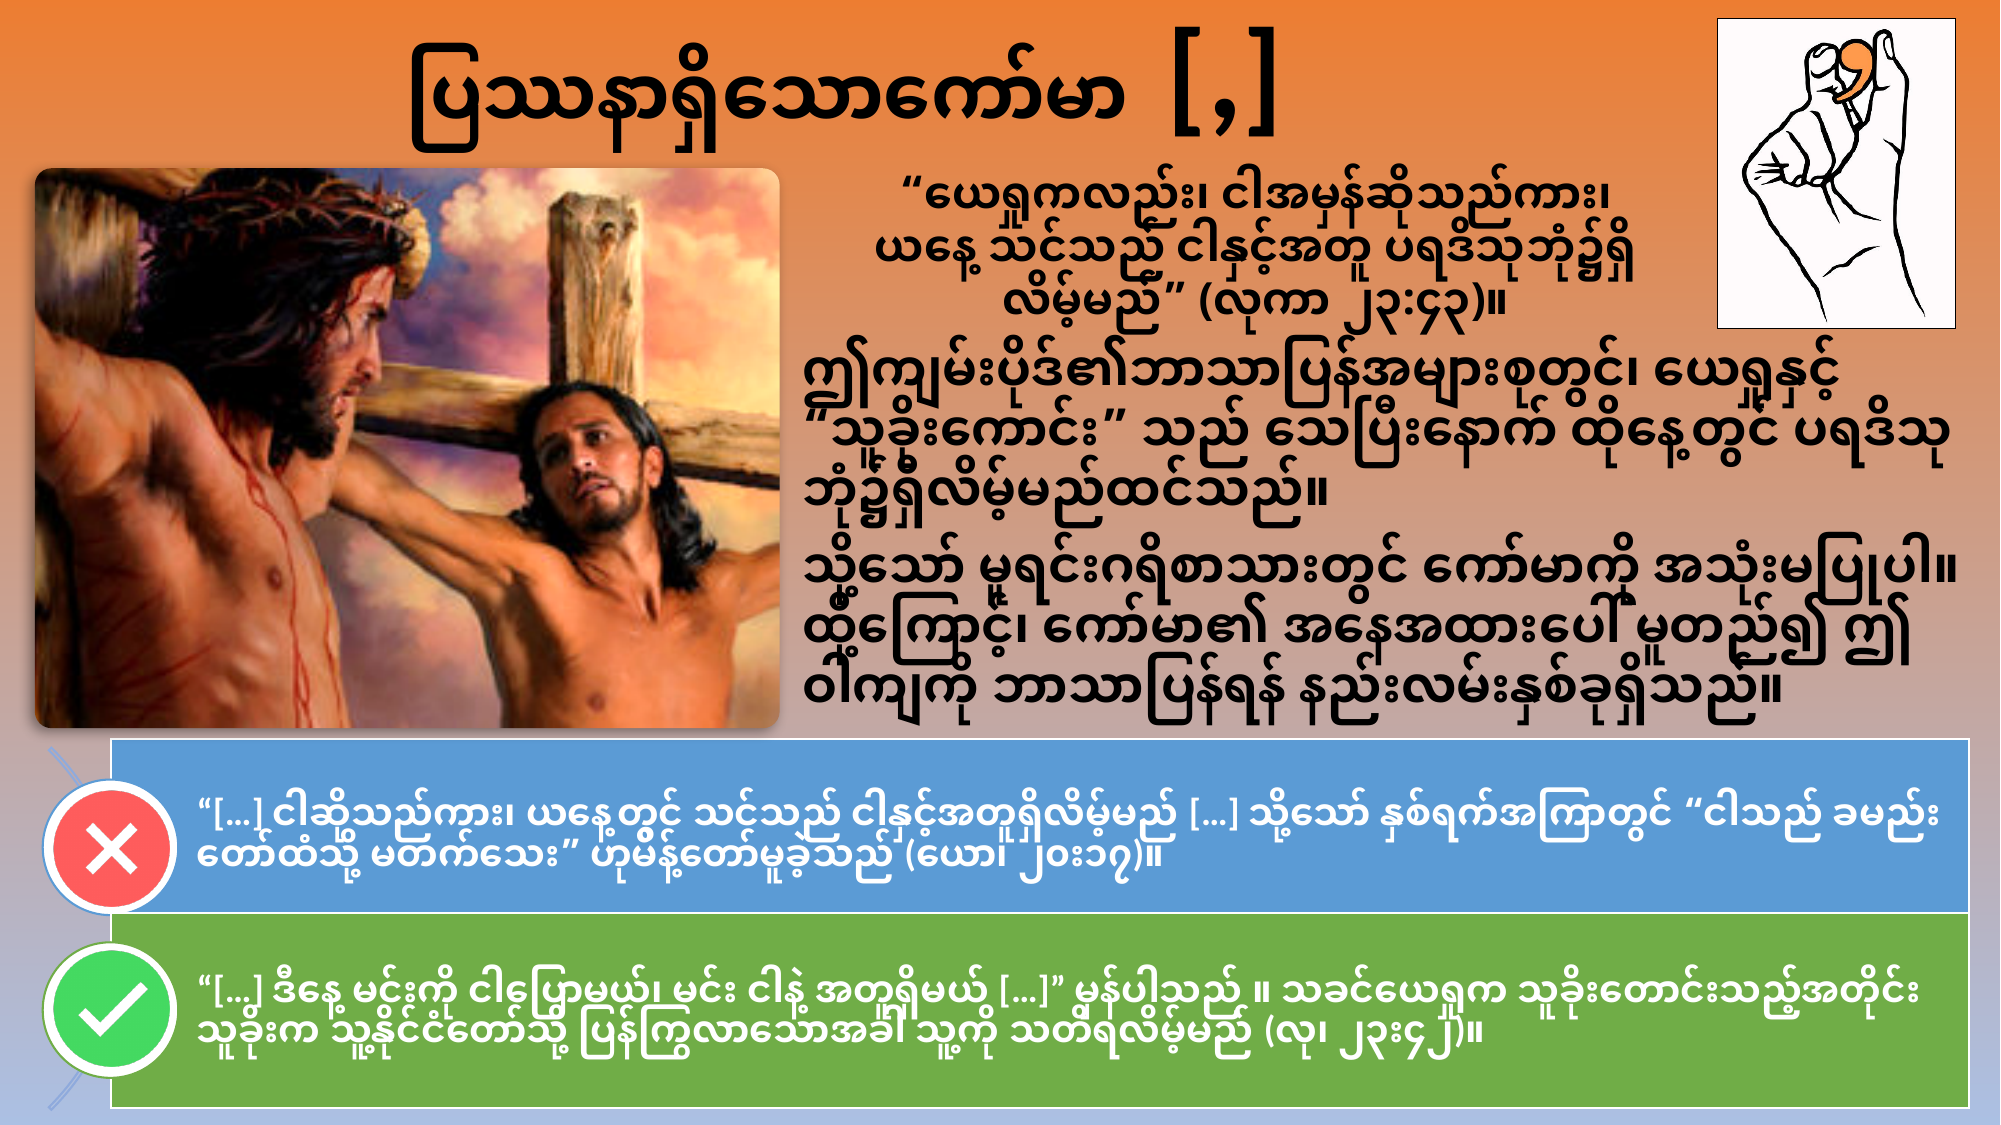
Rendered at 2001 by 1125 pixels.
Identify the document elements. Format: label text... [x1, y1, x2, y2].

picture [34, 168, 780, 729]
text_box ဤကျမ်းပိုဒ်၏ဘာသာပြန်အများစုတွင်၊ ယေရှုနှင့် “သူခိုးကောင်း” သည် သေပြီးနောက် ထိုနေ့တွင် ပရဒိသုဘုံ၌ရှိလိမ့်မည်ထင်သည်။ သို့သော် မူရင်းဂရိစာသားတွင် ကော်မာကို အသုံးမပြုပါ။ ထို့ကြောင့်၊ ကော်မာ၏ အနေအထားပေါ် မူတည်၍ ဤဝါကျကို ဘာသာပြန်ရန် နည်းလမ်းနှစ်ခုရှိသည်။ [787, 328, 1979, 720]
text_box “ယေရှုကလည်း၊ ငါအမှန်ဆိုသည်ကား၊ ယနေ့ သင်သည် ငါနှင့်အတူ ပရဒိသုဘုံ၌ရှိလိမ့်မည်” (လုကာ ၂၃:၄၃)။ [839, 156, 1672, 328]
picture [37, 775, 185, 922]
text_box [40, 738, 1972, 1119]
picture [1717, 18, 1956, 329]
text_box ပြဿနာရှိသောကော်မာ [,] [0, 0, 1718, 154]
picture [37, 935, 185, 1082]
